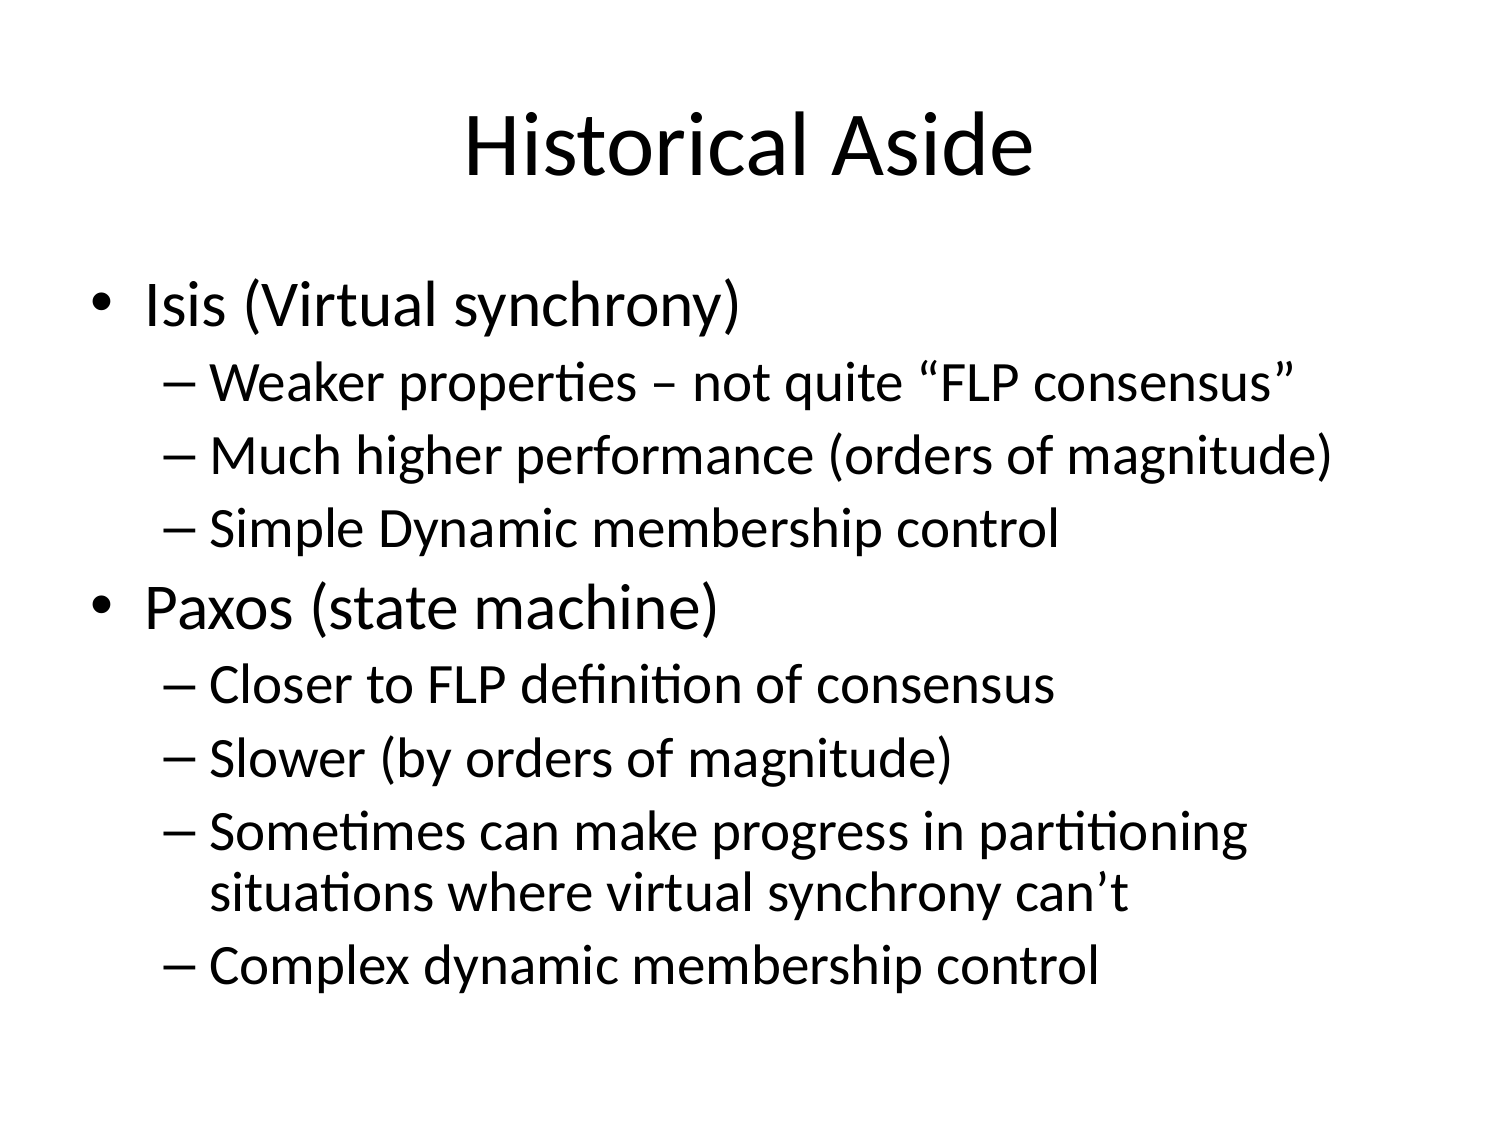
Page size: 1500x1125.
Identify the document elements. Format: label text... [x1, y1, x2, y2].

list Isis (Virtual synchrony) Weaker properties – not quite “FLP consensus” Much higher performance (orders of magnitude) Simple Dynamic membership control Paxos (state machine) Closer to FLP definition of consensus Slower (by orders of magnitude) Sometimes can make progress in partitioning situations where virtual synchrony can’t Complex dynamic membership control [75, 262, 1425, 1005]
title Historical Aside [75, 45, 1425, 233]
